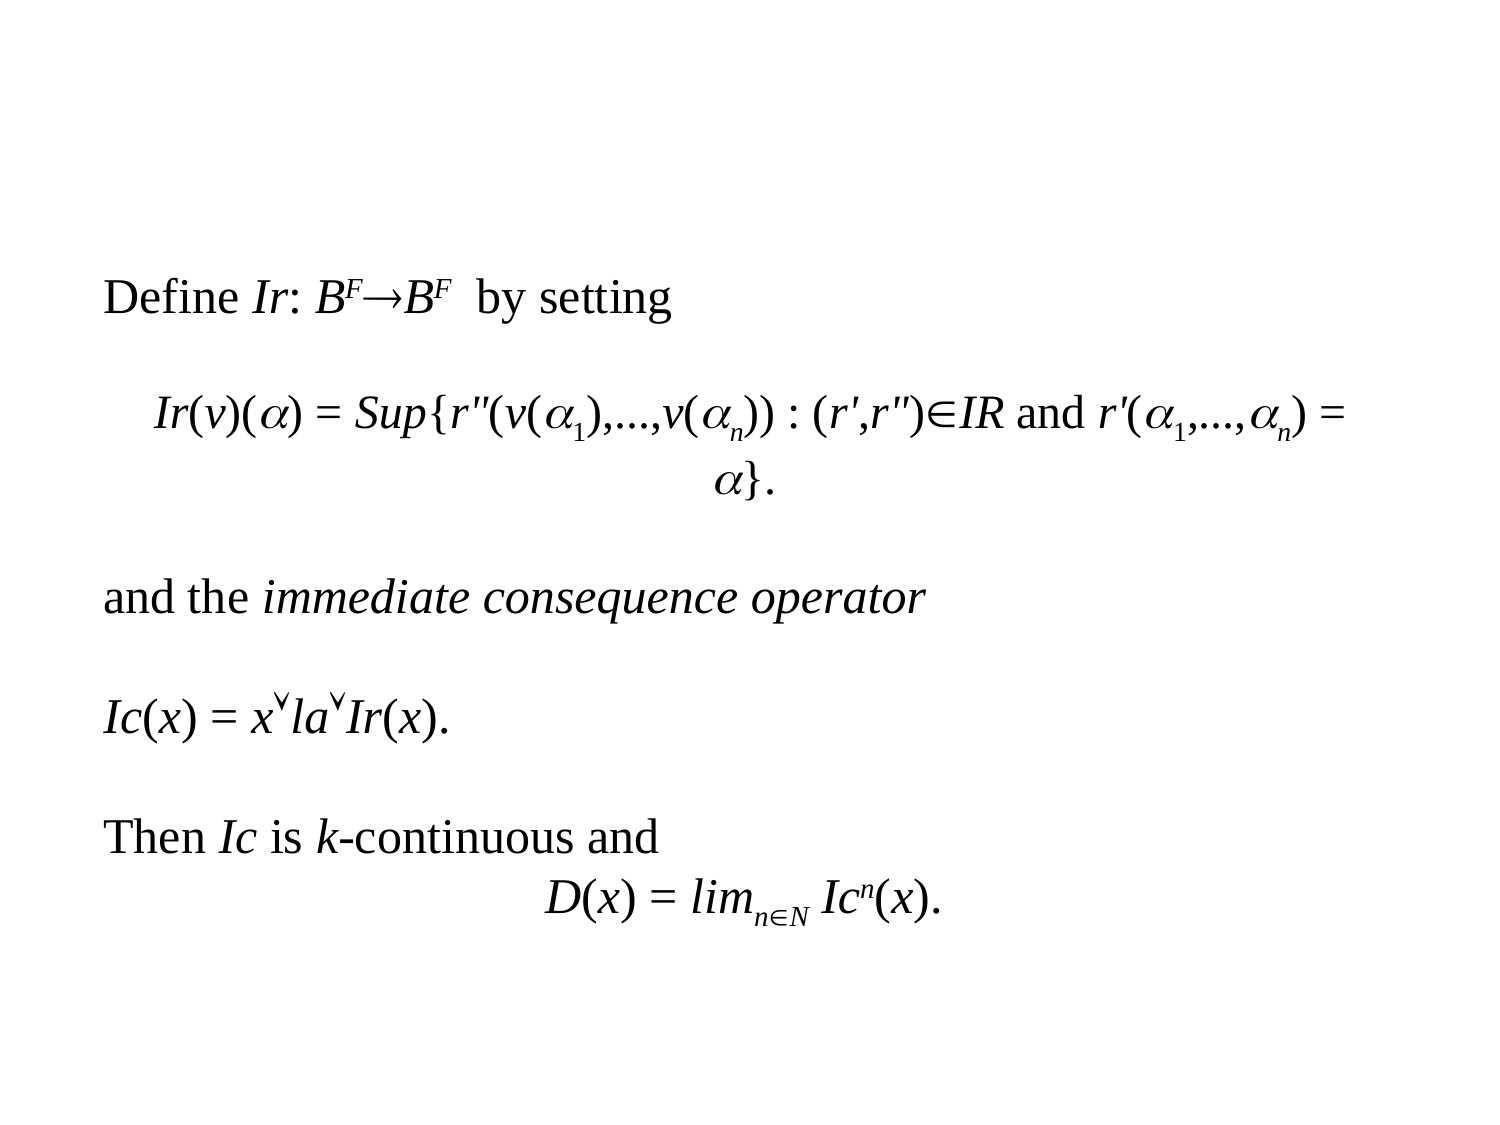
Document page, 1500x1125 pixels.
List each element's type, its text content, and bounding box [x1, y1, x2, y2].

text_box Define Ir: BFBF by setting Ir(v)() = Sup{r"(v(1),...,v(n)) : (r',r")IR and r'(1,...,n) = }. and the immediate consequence operator Ic(x) = xlaIr(x). Then Ic is k-continuous and D(x) = limnN Icn(x). [88, 196, 1400, 1060]
